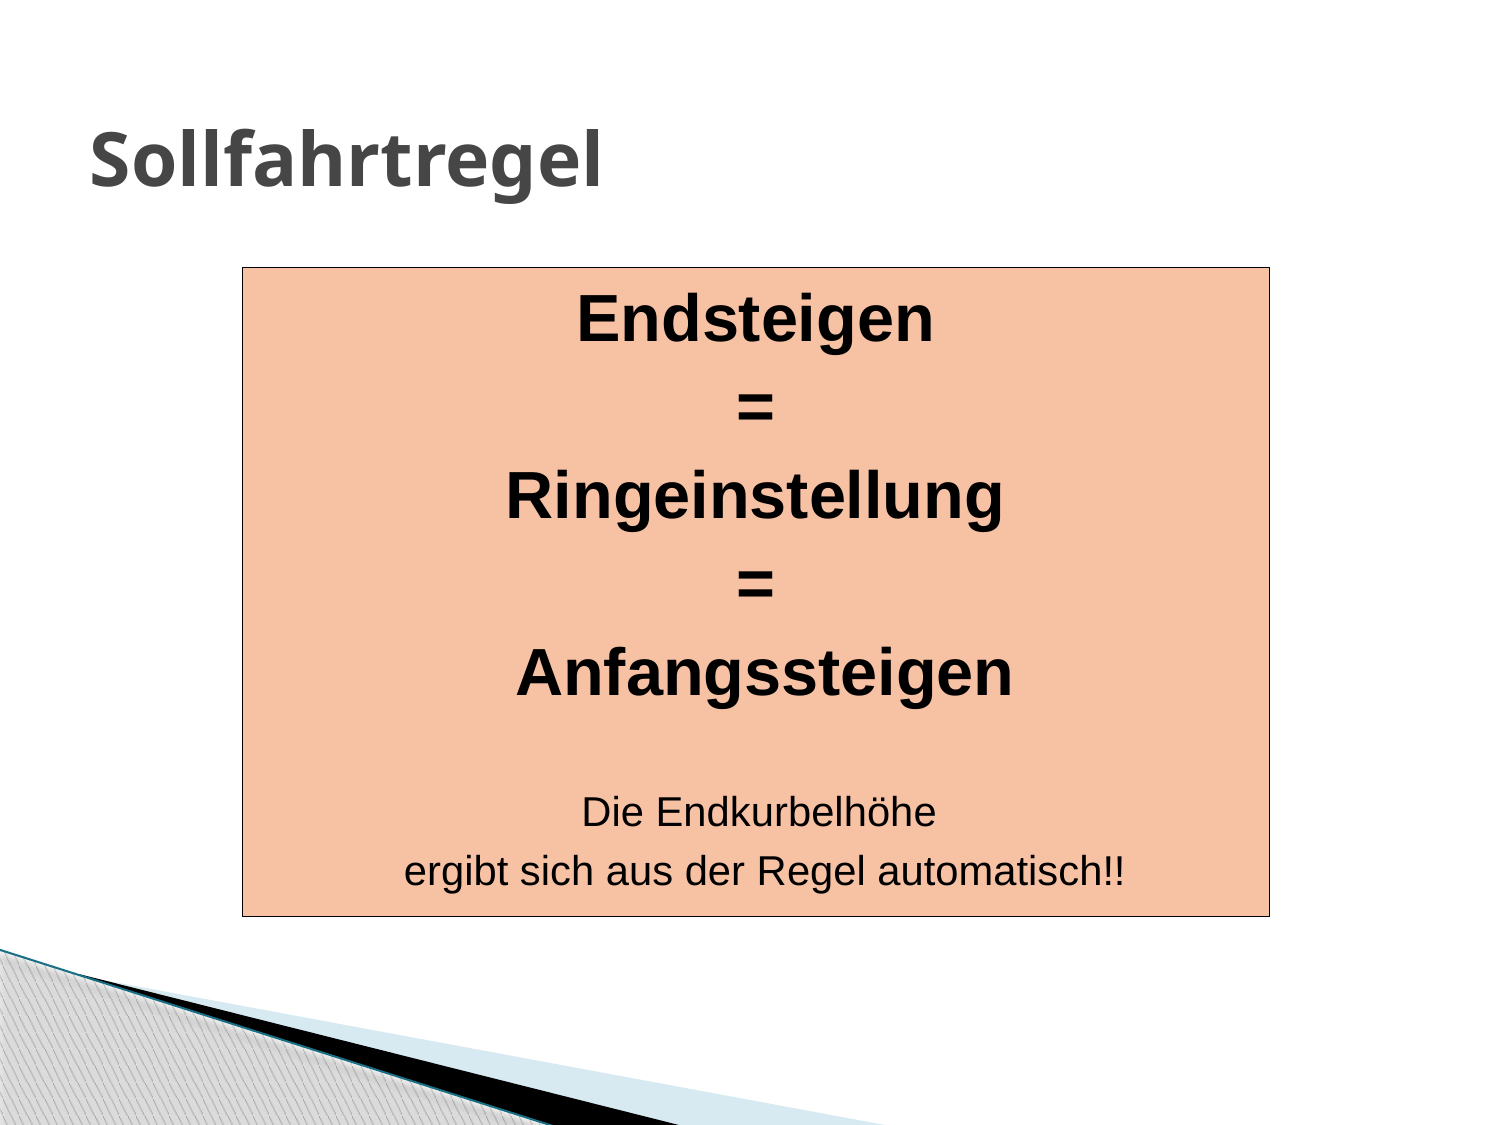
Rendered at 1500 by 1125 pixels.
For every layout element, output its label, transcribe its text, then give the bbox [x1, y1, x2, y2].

title Sollfahrtregel [75, 45, 1425, 268]
list Endsteigen = Ringeinstellung = Anfangssteigen Die Endkurbelhöhe ergibt sich aus der Regel automatisch!! [242, 268, 1270, 917]
